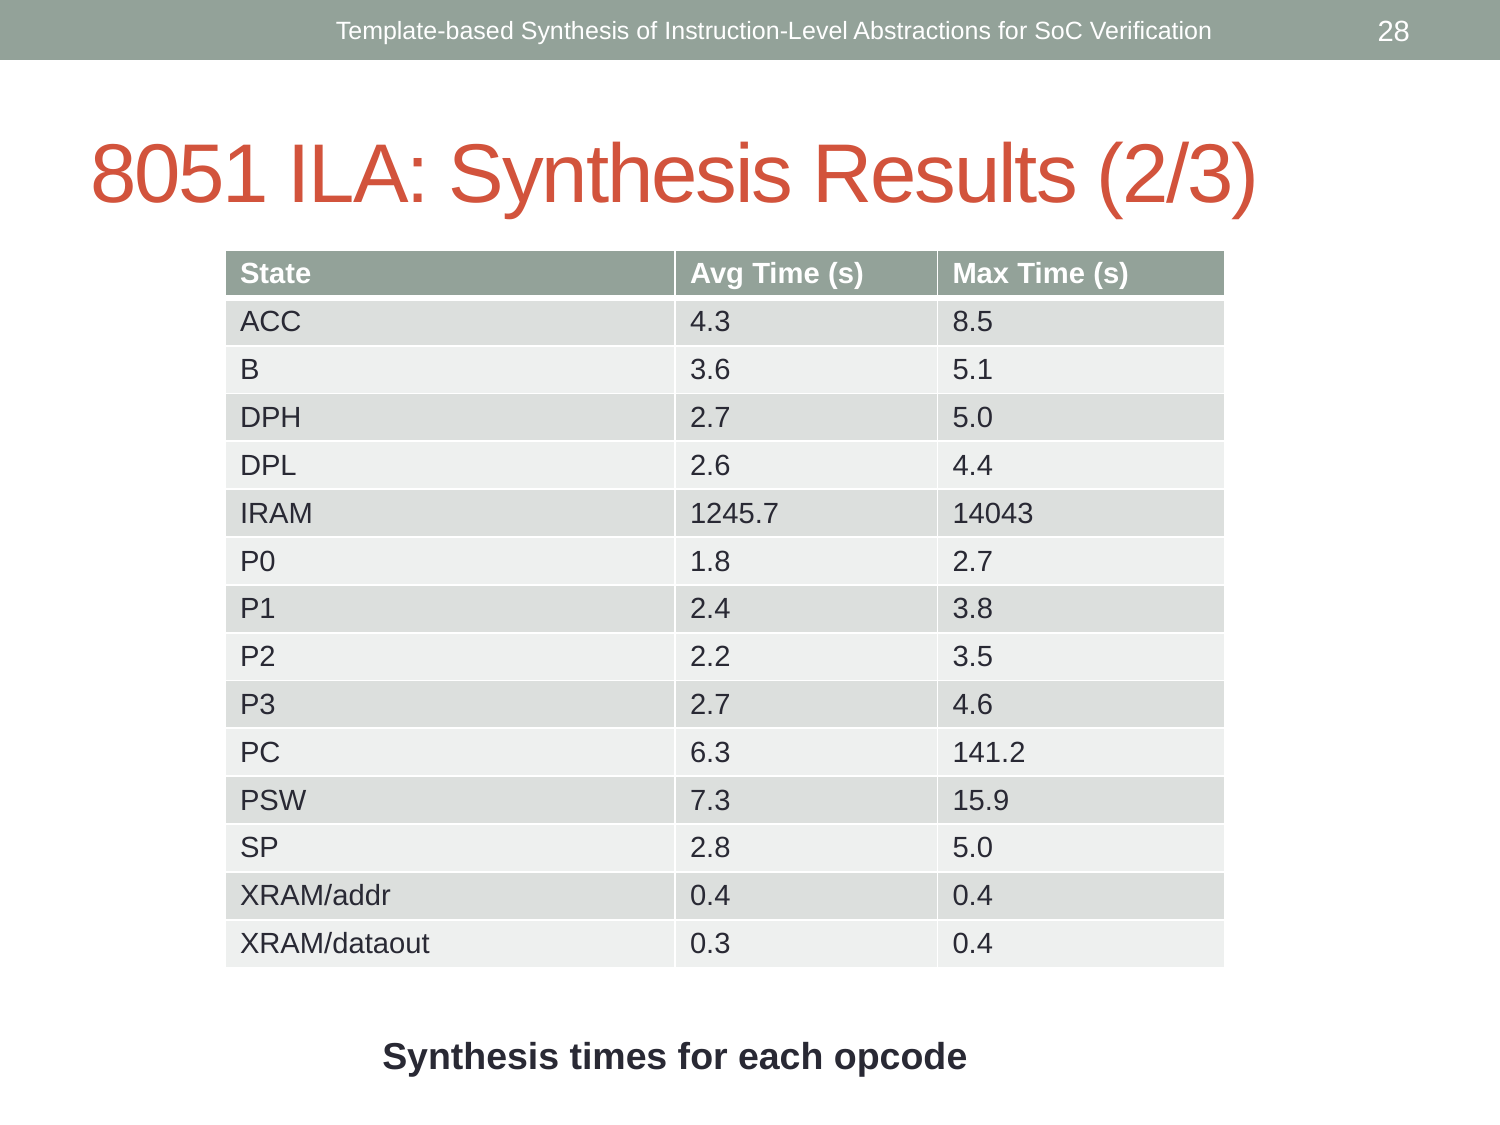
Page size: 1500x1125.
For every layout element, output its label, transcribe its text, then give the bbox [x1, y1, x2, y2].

table_cell PSW [226, 777, 674, 823]
text_box Synthesis times for each opcode [224, 1024, 1125, 1085]
table_cell 4.3 [676, 301, 937, 345]
title 8051 ILA: Synthesis Results (2/3) [75, 87, 1425, 250]
table_cell 4.6 [938, 681, 1224, 727]
table_cell 2.2 [676, 634, 937, 680]
table_cell SP [226, 825, 674, 871]
table_cell 14043 [938, 490, 1224, 536]
table_cell 0.4 [676, 873, 937, 919]
table_cell 5.0 [938, 825, 1224, 871]
table_cell 15.9 [938, 777, 1224, 823]
table_cell 2.7 [676, 394, 937, 440]
table_cell 2.6 [676, 442, 937, 488]
table_cell P2 [226, 634, 674, 680]
table_cell 1.8 [676, 538, 937, 584]
table_cell B [226, 347, 674, 393]
table_cell 2.4 [676, 586, 937, 632]
table_cell 8.5 [938, 301, 1224, 345]
slide_number 28 [1250, 3, 1425, 57]
table_cell 3.6 [676, 347, 937, 393]
table_header State [226, 251, 674, 295]
table_cell XRAM/addr [226, 873, 674, 919]
table_cell 4.4 [938, 442, 1224, 488]
table_cell 1245.7 [676, 490, 937, 536]
table_cell P1 [226, 586, 674, 632]
table_header Max Time (s) [938, 251, 1224, 295]
table_cell 0.4 [938, 921, 1224, 967]
table_header Avg Time (s) [676, 251, 937, 295]
table_cell 5.1 [938, 347, 1224, 393]
table_cell 7.3 [676, 777, 937, 823]
table_cell 2.7 [938, 538, 1224, 584]
table_cell 5.0 [938, 394, 1224, 440]
table_cell 0.4 [938, 873, 1224, 919]
table_cell 2.8 [676, 825, 937, 871]
table_cell 2.7 [676, 681, 937, 727]
table_cell 141.2 [938, 729, 1224, 775]
table_cell PC [226, 729, 674, 775]
table_cell 3.8 [938, 586, 1224, 632]
table_cell P0 [226, 538, 674, 584]
table_cell 3.5 [938, 634, 1224, 680]
table_cell IRAM [226, 490, 674, 536]
table_cell P3 [226, 681, 674, 727]
table_cell 6.3 [676, 729, 937, 775]
table_cell ACC [226, 301, 674, 345]
footer Template-based Synthesis of Instruction-Level Abstractions for SoC Verification [312, 3, 1238, 57]
table_cell DPL [226, 442, 674, 488]
table_cell DPH [226, 394, 674, 440]
table_cell 0.3 [676, 921, 937, 967]
table_cell XRAM/dataout [226, 921, 674, 967]
